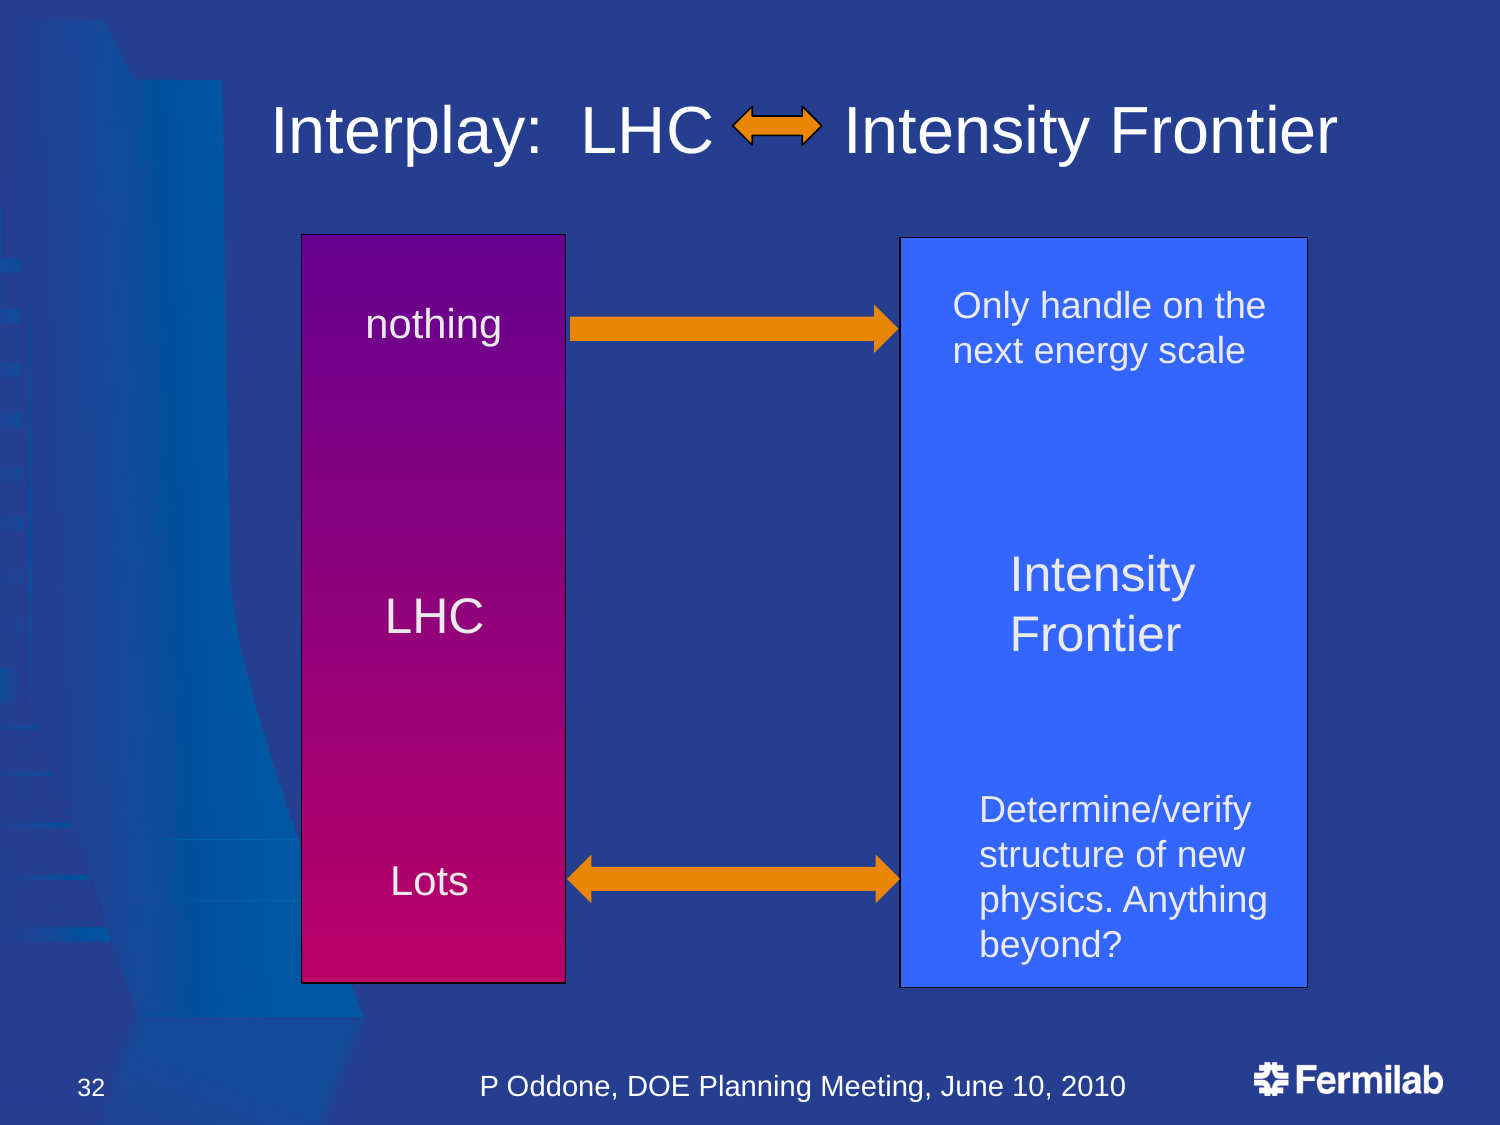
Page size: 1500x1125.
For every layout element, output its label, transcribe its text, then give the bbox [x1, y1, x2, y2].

footer P Oddone, DOE Planning Meeting, June 10, 2010 [464, 1034, 1238, 1110]
text_box Lots [375, 846, 485, 912]
text_box [301, 234, 566, 983]
text_box Only handle on the next energy scale [938, 273, 1293, 379]
text_box nothing [350, 289, 518, 354]
text_box Intensity Frontier [994, 534, 1225, 670]
text_box [899, 237, 1308, 988]
text_box [567, 854, 900, 904]
text_box [570, 304, 899, 354]
picture [0, 0, 1500, 1125]
title Interplay: LHC Intensity Frontier [255, 33, 1381, 222]
text_box LHC [369, 576, 500, 652]
text_box [732, 106, 822, 146]
text_box Determine/verify structure of new physics. Anything beyond? [964, 778, 1294, 973]
slide_number 32 [62, 1034, 376, 1110]
